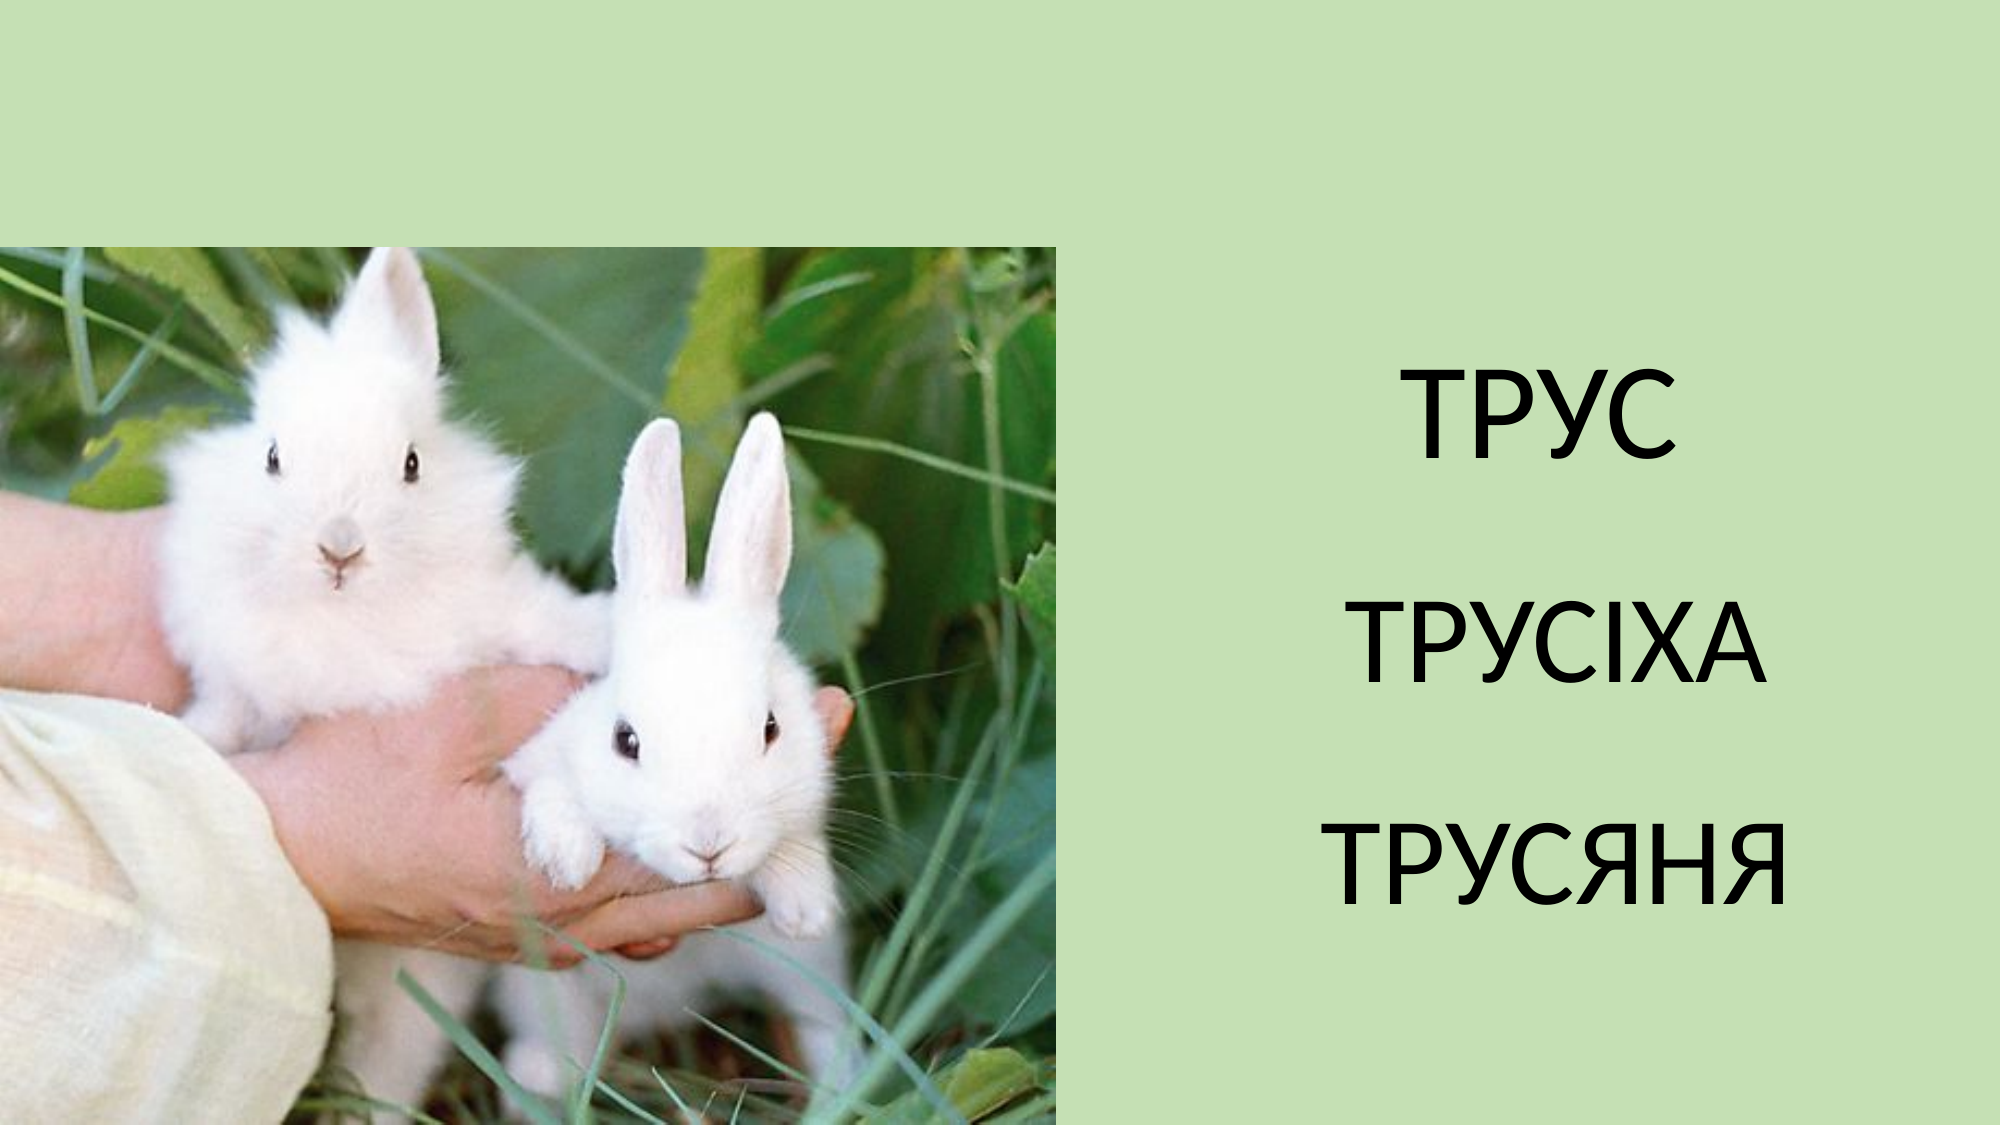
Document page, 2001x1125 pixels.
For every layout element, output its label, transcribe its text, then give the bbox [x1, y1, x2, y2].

picture [0, 247, 1056, 1125]
text_box ТРУСІХА [1330, 550, 1784, 716]
text_box ТРУСЯНЯ [1305, 772, 1808, 938]
text_box ТРУС [1384, 313, 1695, 494]
